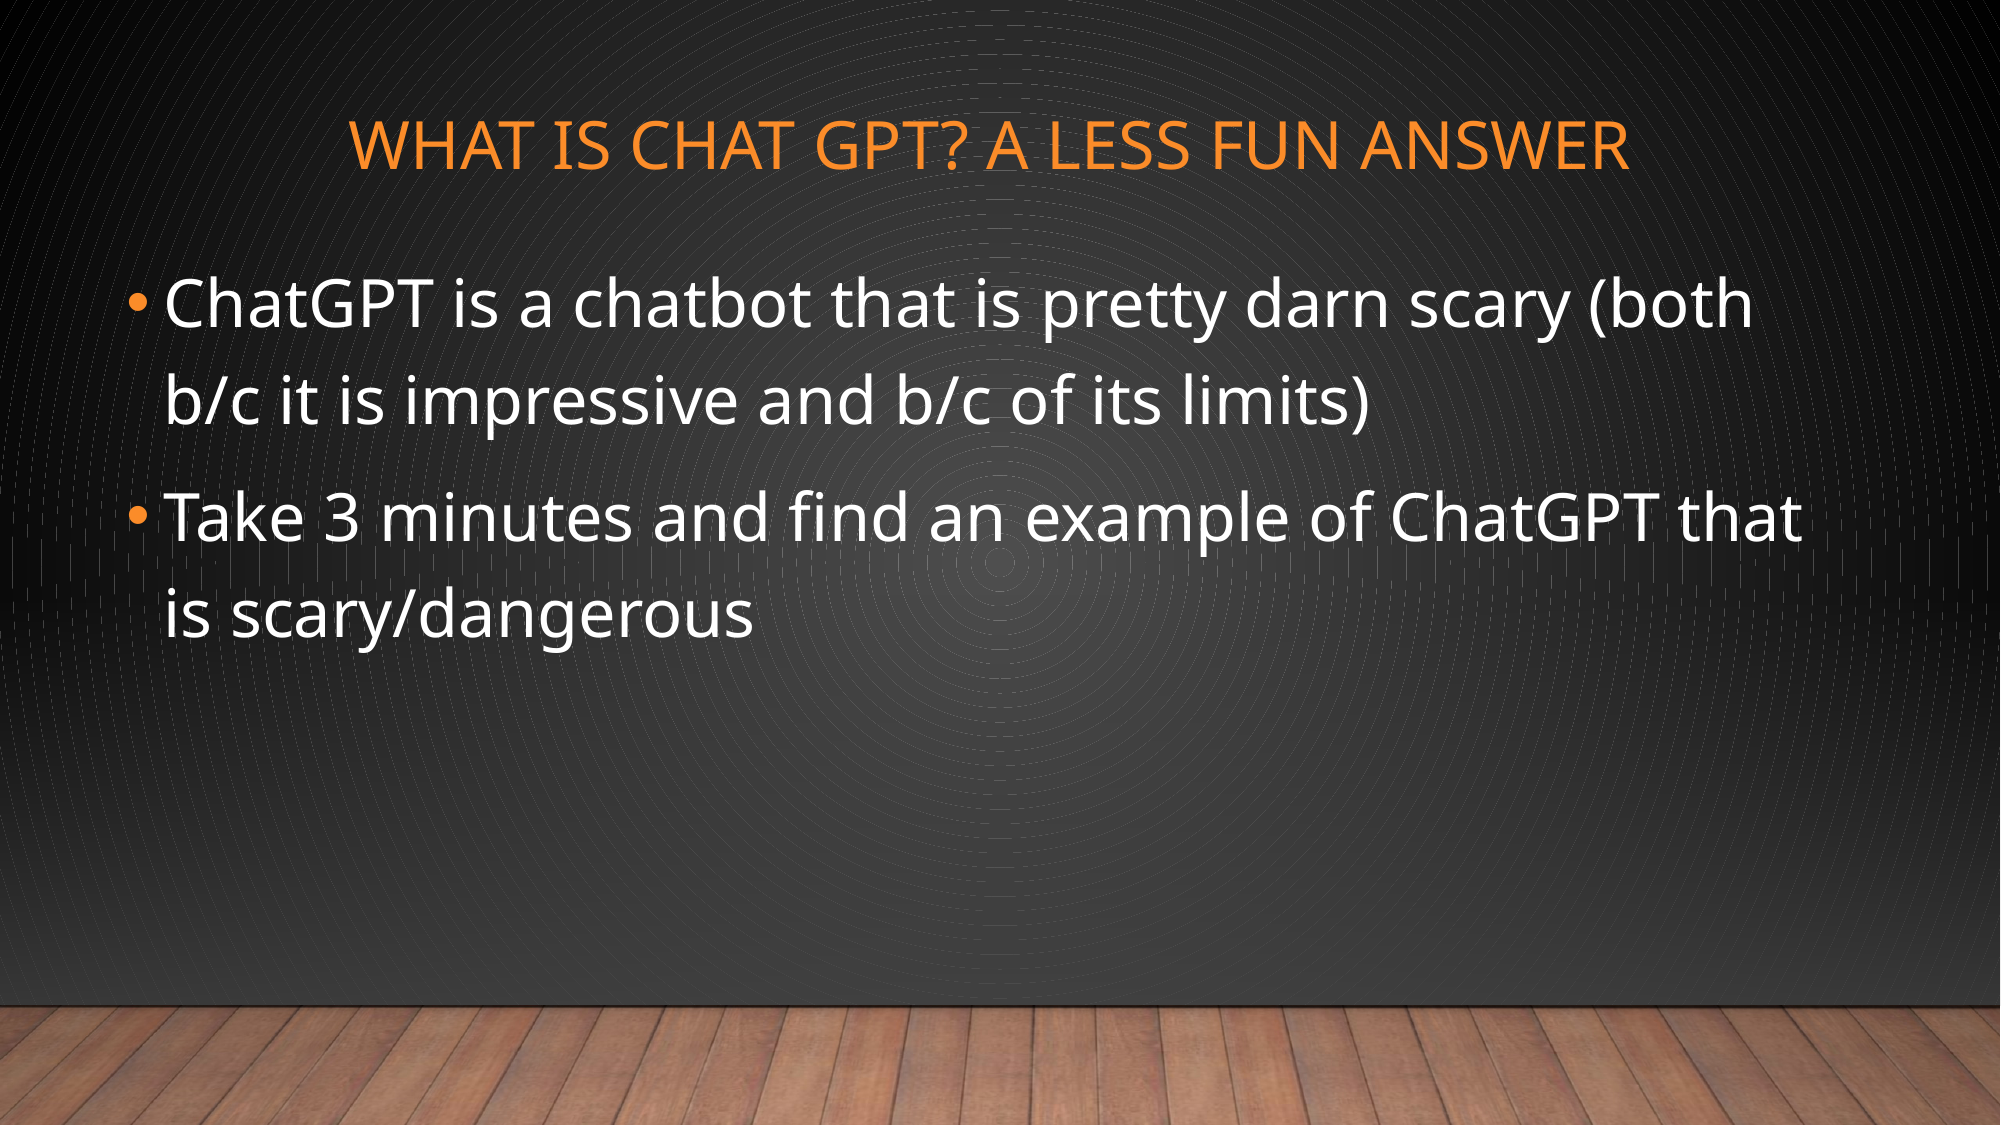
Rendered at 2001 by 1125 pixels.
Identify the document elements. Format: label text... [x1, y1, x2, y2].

list ChatGPT is a chatbot that is pretty darn scary (both b/c it is impressive and b/c of its limits) Take 3 minutes and find an example of ChatGPT that is scary/dangerous [111, 237, 1875, 952]
picture [0, 1005, 2000, 1125]
title What is Chat GPT? A Less fun answer [218, 58, 1763, 237]
